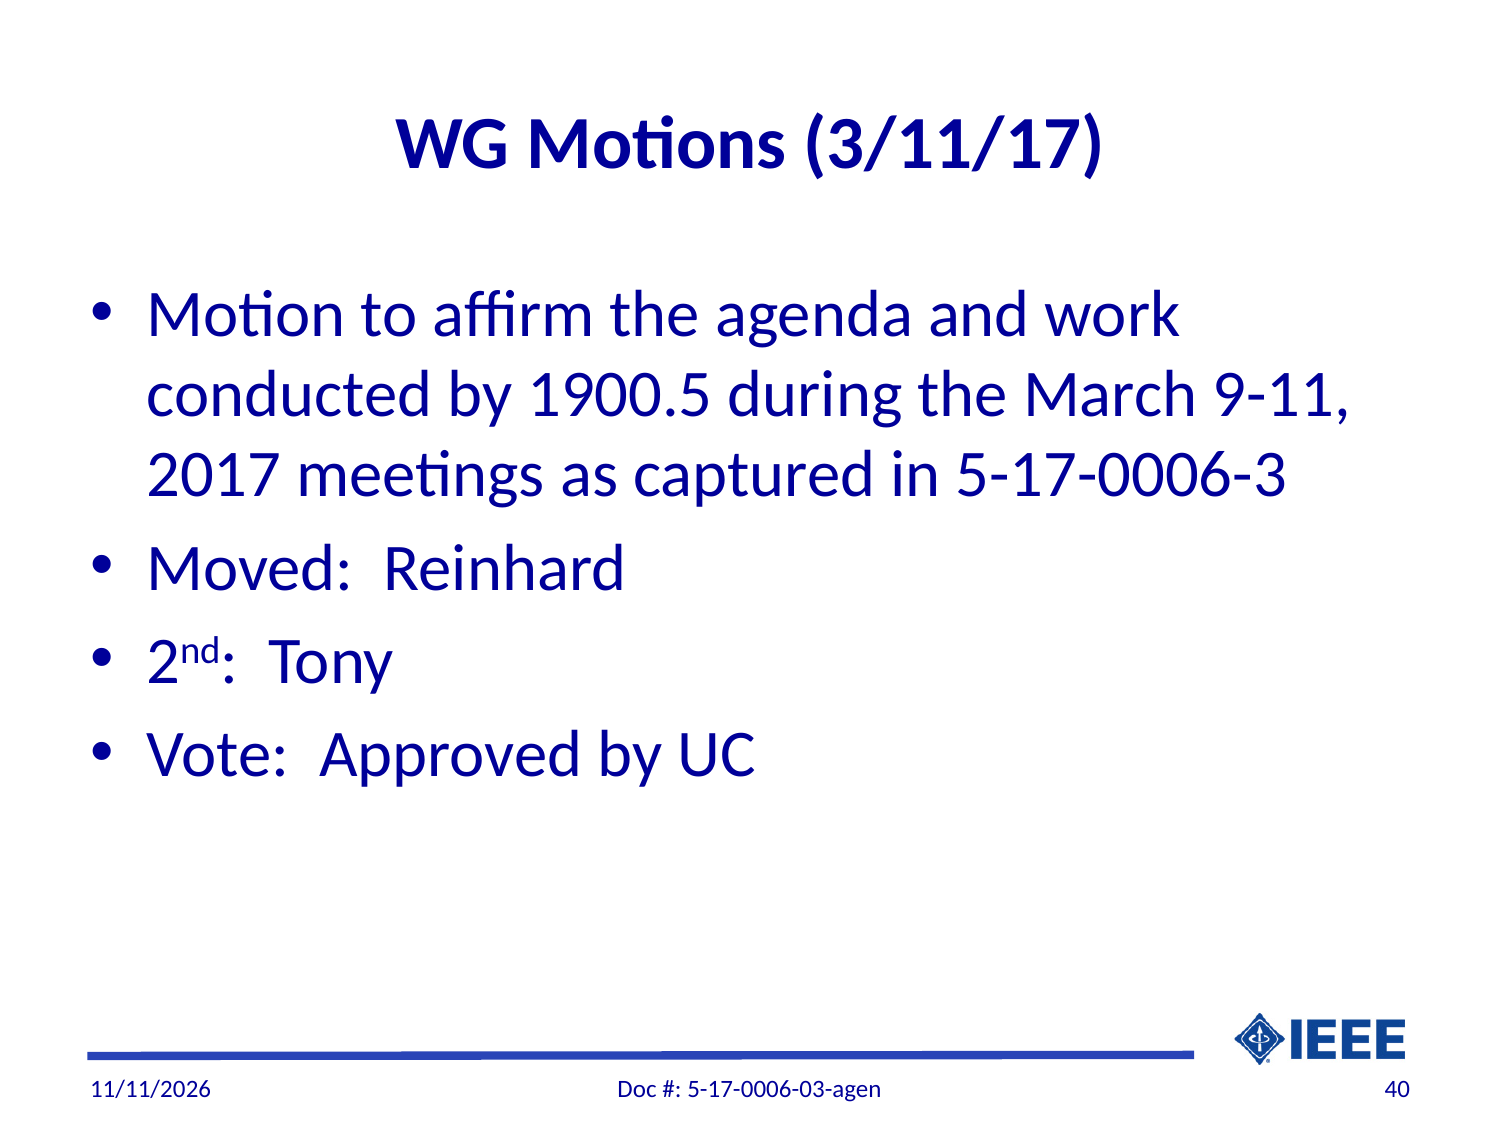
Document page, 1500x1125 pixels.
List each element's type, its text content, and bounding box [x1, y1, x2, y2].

list Motion to affirm the agenda and work conducted by 1900.5 during the March 9-11, 2017 meetings as captured in 5-17-0006-3 Moved: Reinhard 2nd: Tony Vote: Approved by UC [75, 262, 1425, 1005]
title WG Motions (3/11/17) [75, 45, 1425, 233]
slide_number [75, 1057, 425, 1118]
footer Doc #: 5-17-0006-03-agen [512, 1057, 988, 1118]
picture [1231, 1011, 1406, 1057]
slide_number 40 [1074, 1057, 1425, 1118]
